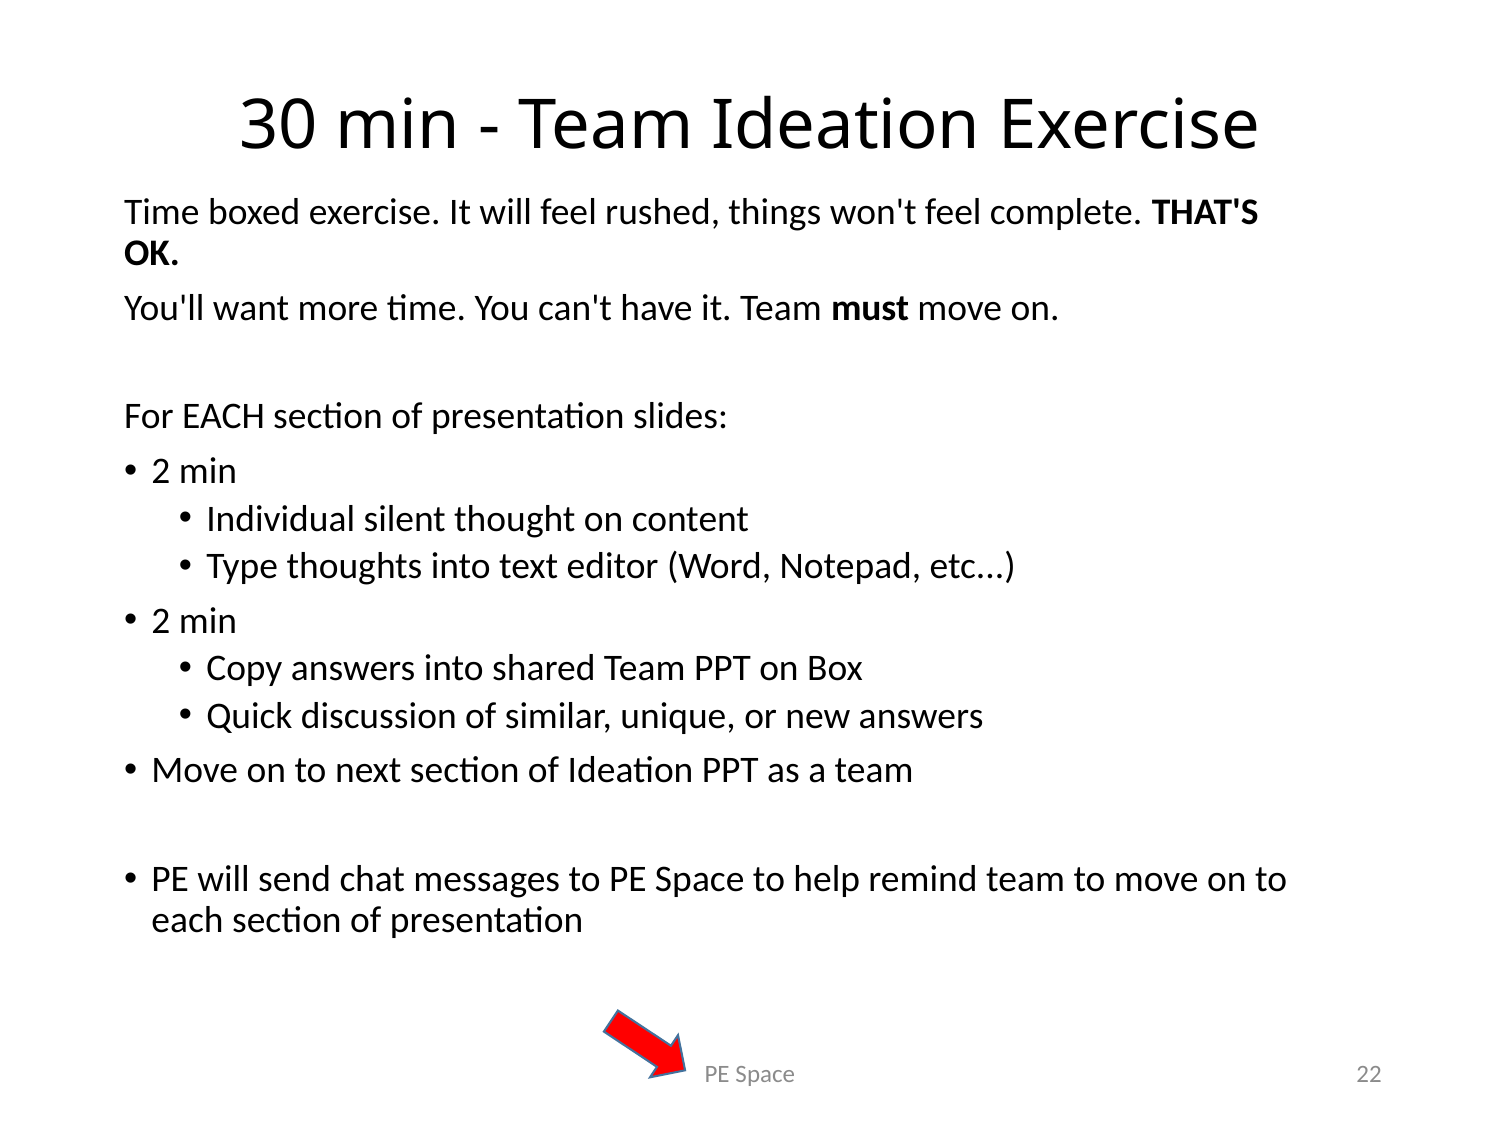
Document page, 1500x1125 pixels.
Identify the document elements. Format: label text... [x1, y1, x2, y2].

slide_number 22 [1059, 1042, 1397, 1103]
title 30 min - Team Ideation Exercise [103, 17, 1397, 235]
footer PE Space [496, 1042, 1004, 1103]
list Time boxed exercise. It will feel rushed, things won't feel complete. THAT'S OK. You'll want more time. You can't have it. Team must move on. For EACH section of presentation slides: 2 min Individual silent thought on content Type thoughts into text editor (Word, Notepad, etc...) 2 min Copy answers into shared Team PPT on Box Quick discussion of similar, unique, or new answers Move on to next section of Ideation PPT as a team PE will send chat messages to PE Space to help remind team to move on to each section of presentation [109, 184, 1325, 949]
text_box [602, 1009, 687, 1079]
